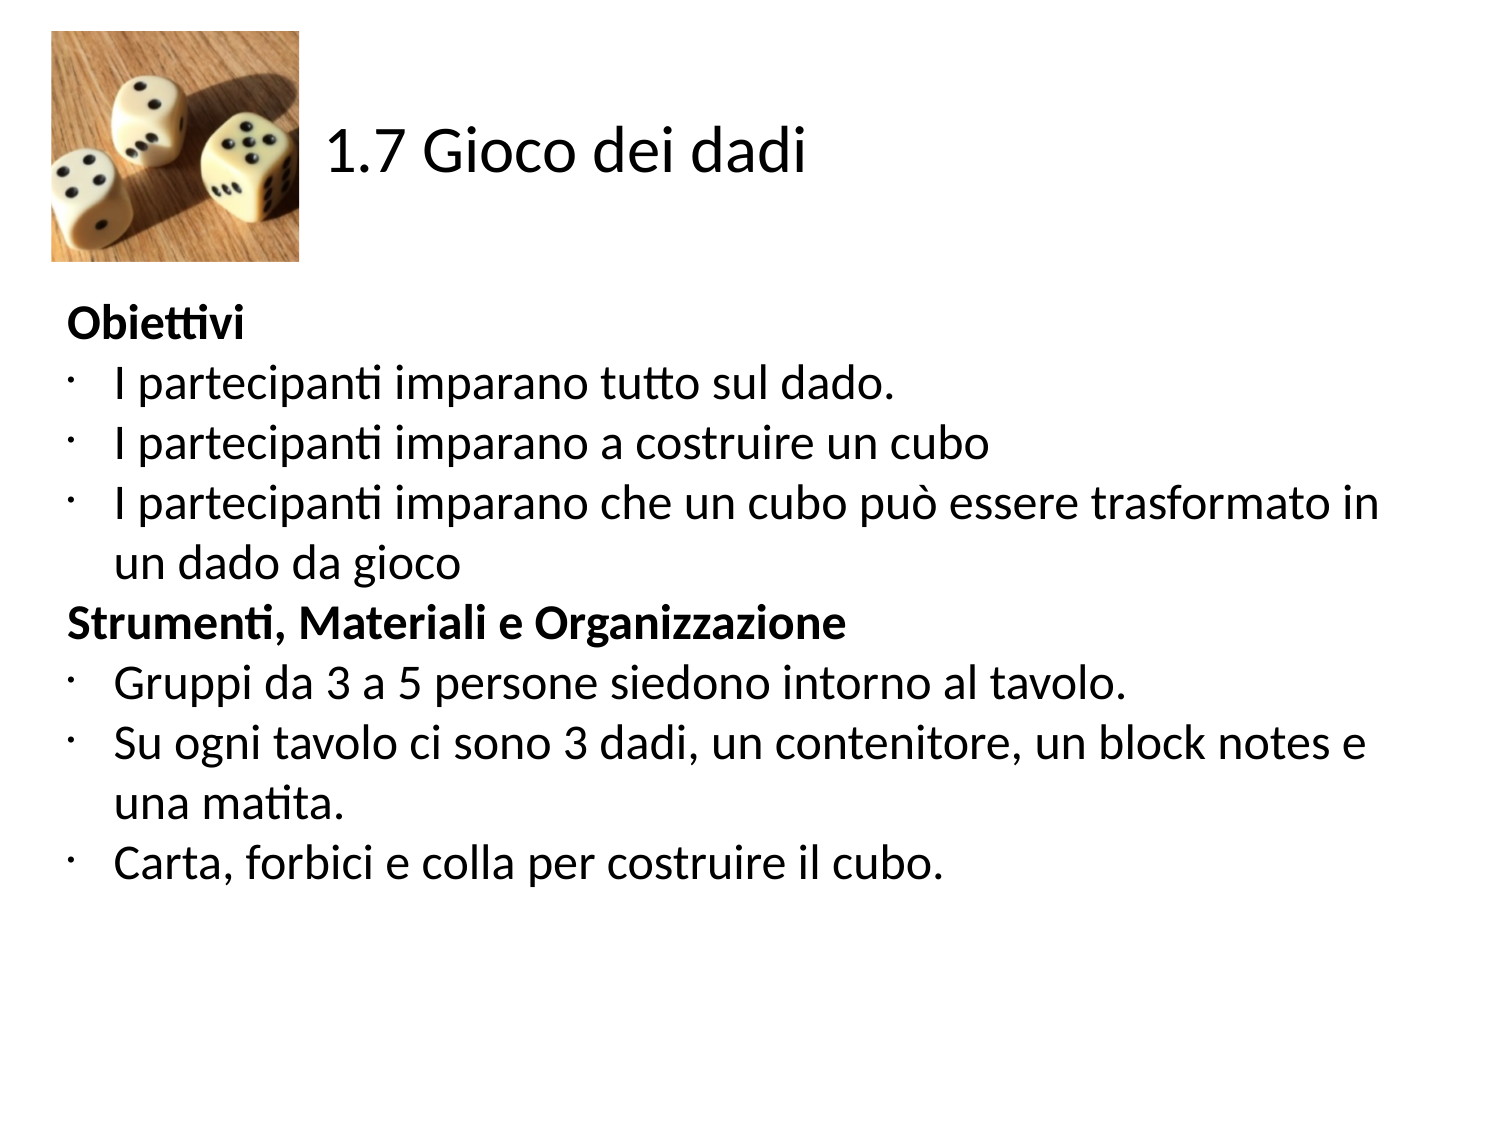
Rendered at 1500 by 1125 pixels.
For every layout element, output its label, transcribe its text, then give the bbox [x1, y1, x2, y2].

picture [51, 31, 300, 262]
text_box 1.7 Gioco dei dadi [300, 80, 1500, 211]
text_box Obiettivi I partecipanti imparano tutto sul dado. I partecipanti imparano a costruire un cubo I partecipanti imparano che un cubo può essere trasformato in un dado da gioco Strumenti, Materiali e Organizzazione Gruppi da 3 a 5 persone siedono intorno al tavolo. Su ogni tavolo ci sono 3 dadi, un contenitore, un block notes e una matita. Carta, forbici e colla per costruire il cubo. [52, 282, 1448, 957]
